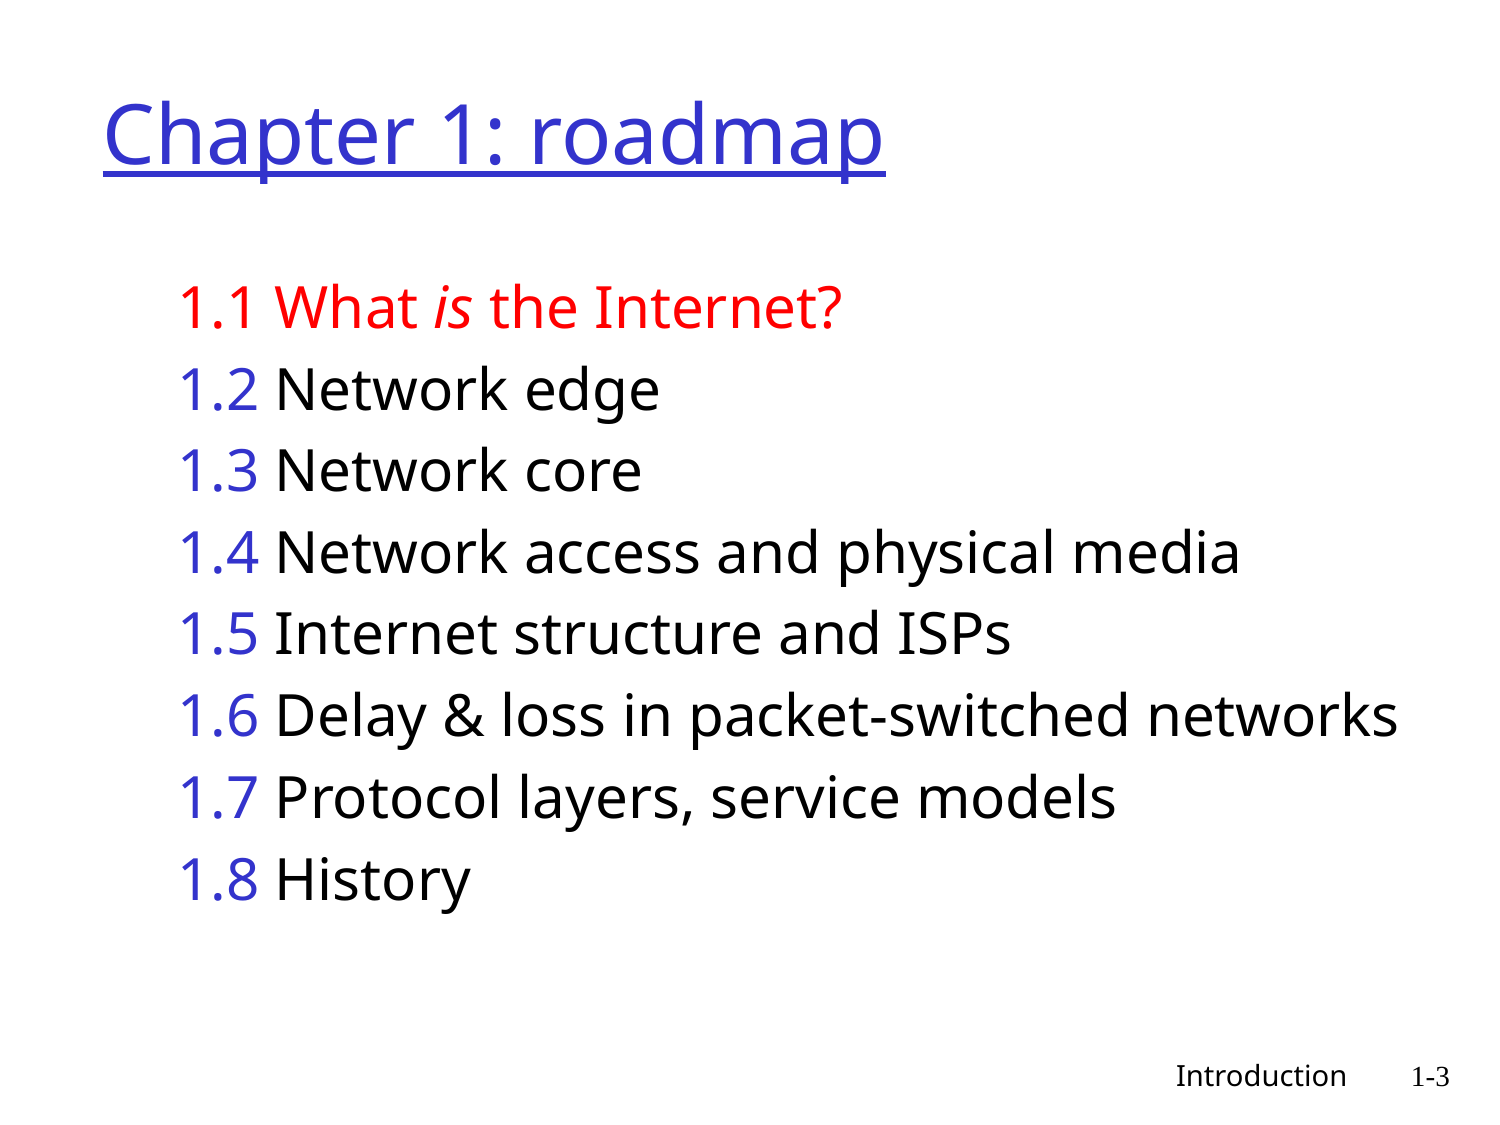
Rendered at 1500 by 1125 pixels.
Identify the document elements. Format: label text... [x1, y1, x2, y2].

title Chapter 1: roadmap [87, 37, 1363, 226]
slide_number 1-3 [1362, 1049, 1466, 1125]
footer Introduction [887, 1049, 1362, 1125]
list 1.1 What is the Internet? 1.2 Network edge 1.3 Network core 1.4 Network access and physical media 1.5 Internet structure and ISPs 1.6 Delay & loss in packet-switched networks 1.7 Protocol layers, service models 1.8 History [87, 262, 1435, 1026]
